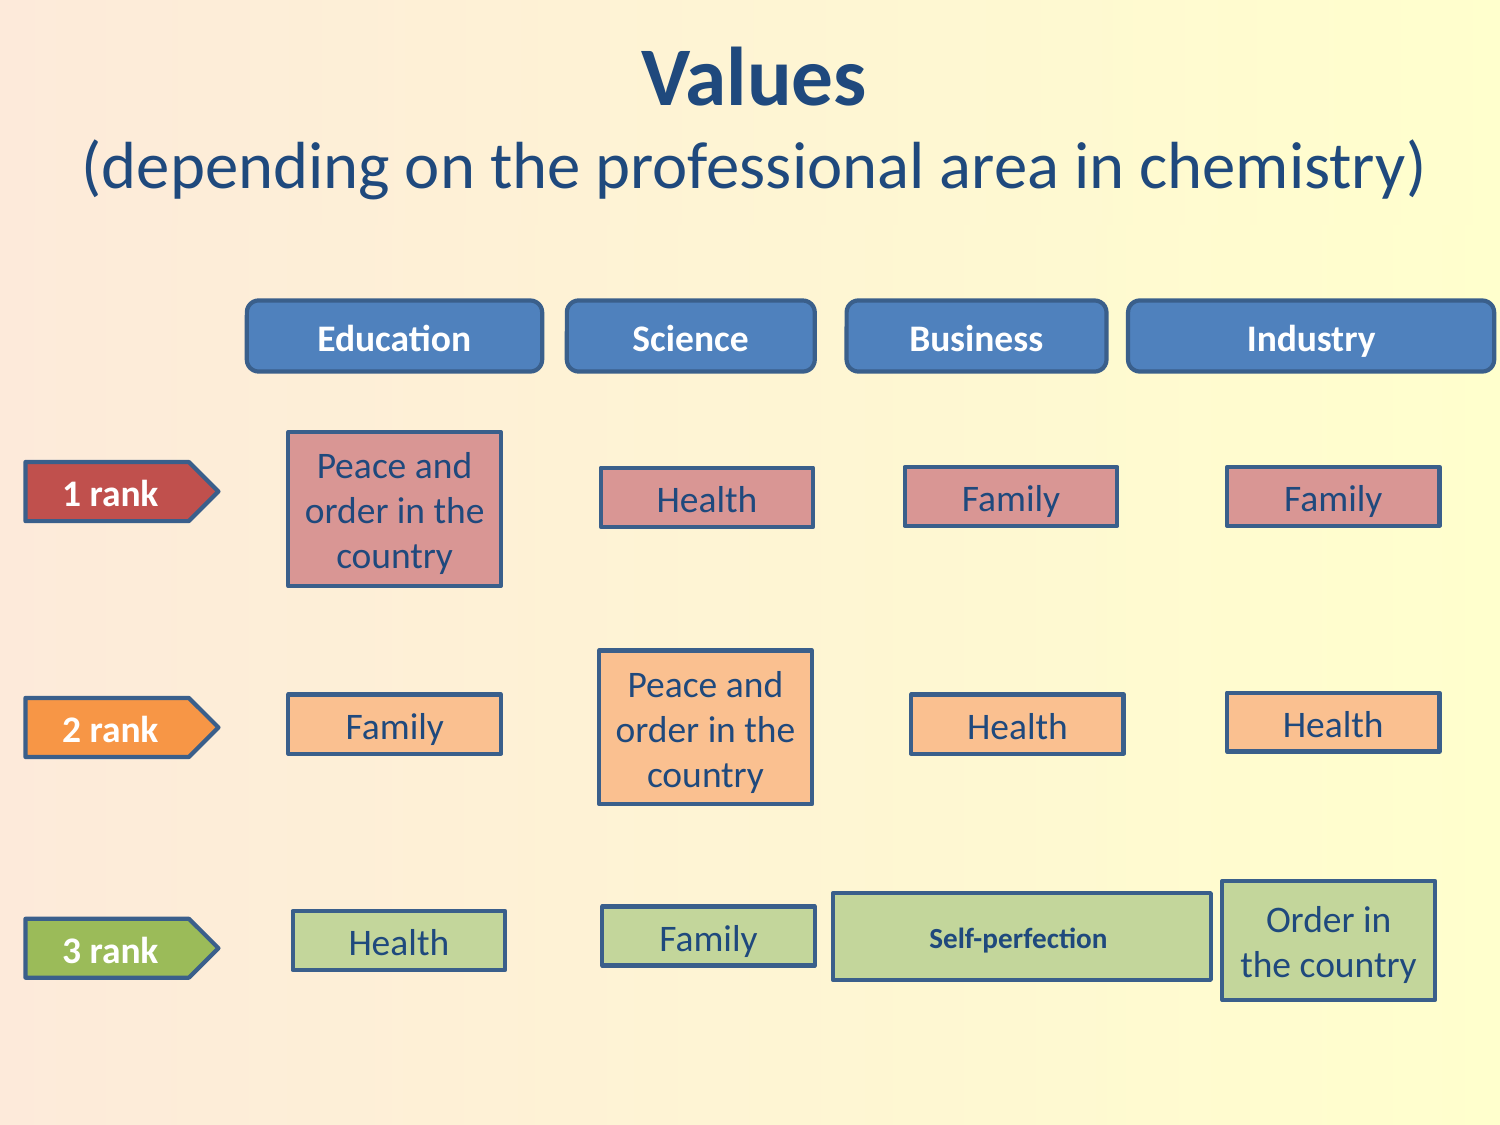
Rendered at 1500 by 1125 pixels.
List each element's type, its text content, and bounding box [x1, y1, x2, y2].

text_box Health [291, 909, 507, 972]
text_box Family [1225, 465, 1442, 528]
text_box Industry [1125, 298, 1497, 374]
text_box Health [1225, 691, 1442, 754]
text_box Family [600, 904, 817, 968]
text_box Order in the country [1220, 879, 1437, 1002]
text_box Health [909, 692, 1126, 756]
text_box Values (depending on the professional area in chemistry) [0, 0, 1500, 227]
text_box Family [903, 465, 1119, 528]
text_box 3 rank [23, 916, 221, 980]
text_box Education [244, 298, 545, 374]
text_box Peace and order in the country [286, 430, 503, 588]
text_box Self-perfection [831, 891, 1213, 982]
text_box 2 rank [23, 695, 221, 760]
text_box Health [599, 466, 815, 529]
text_box Peace and order in the country [597, 648, 814, 806]
text_box 1 rank [23, 459, 221, 524]
text_box Science [564, 298, 817, 374]
text_box Business [844, 298, 1109, 374]
text_box Family [286, 692, 503, 756]
